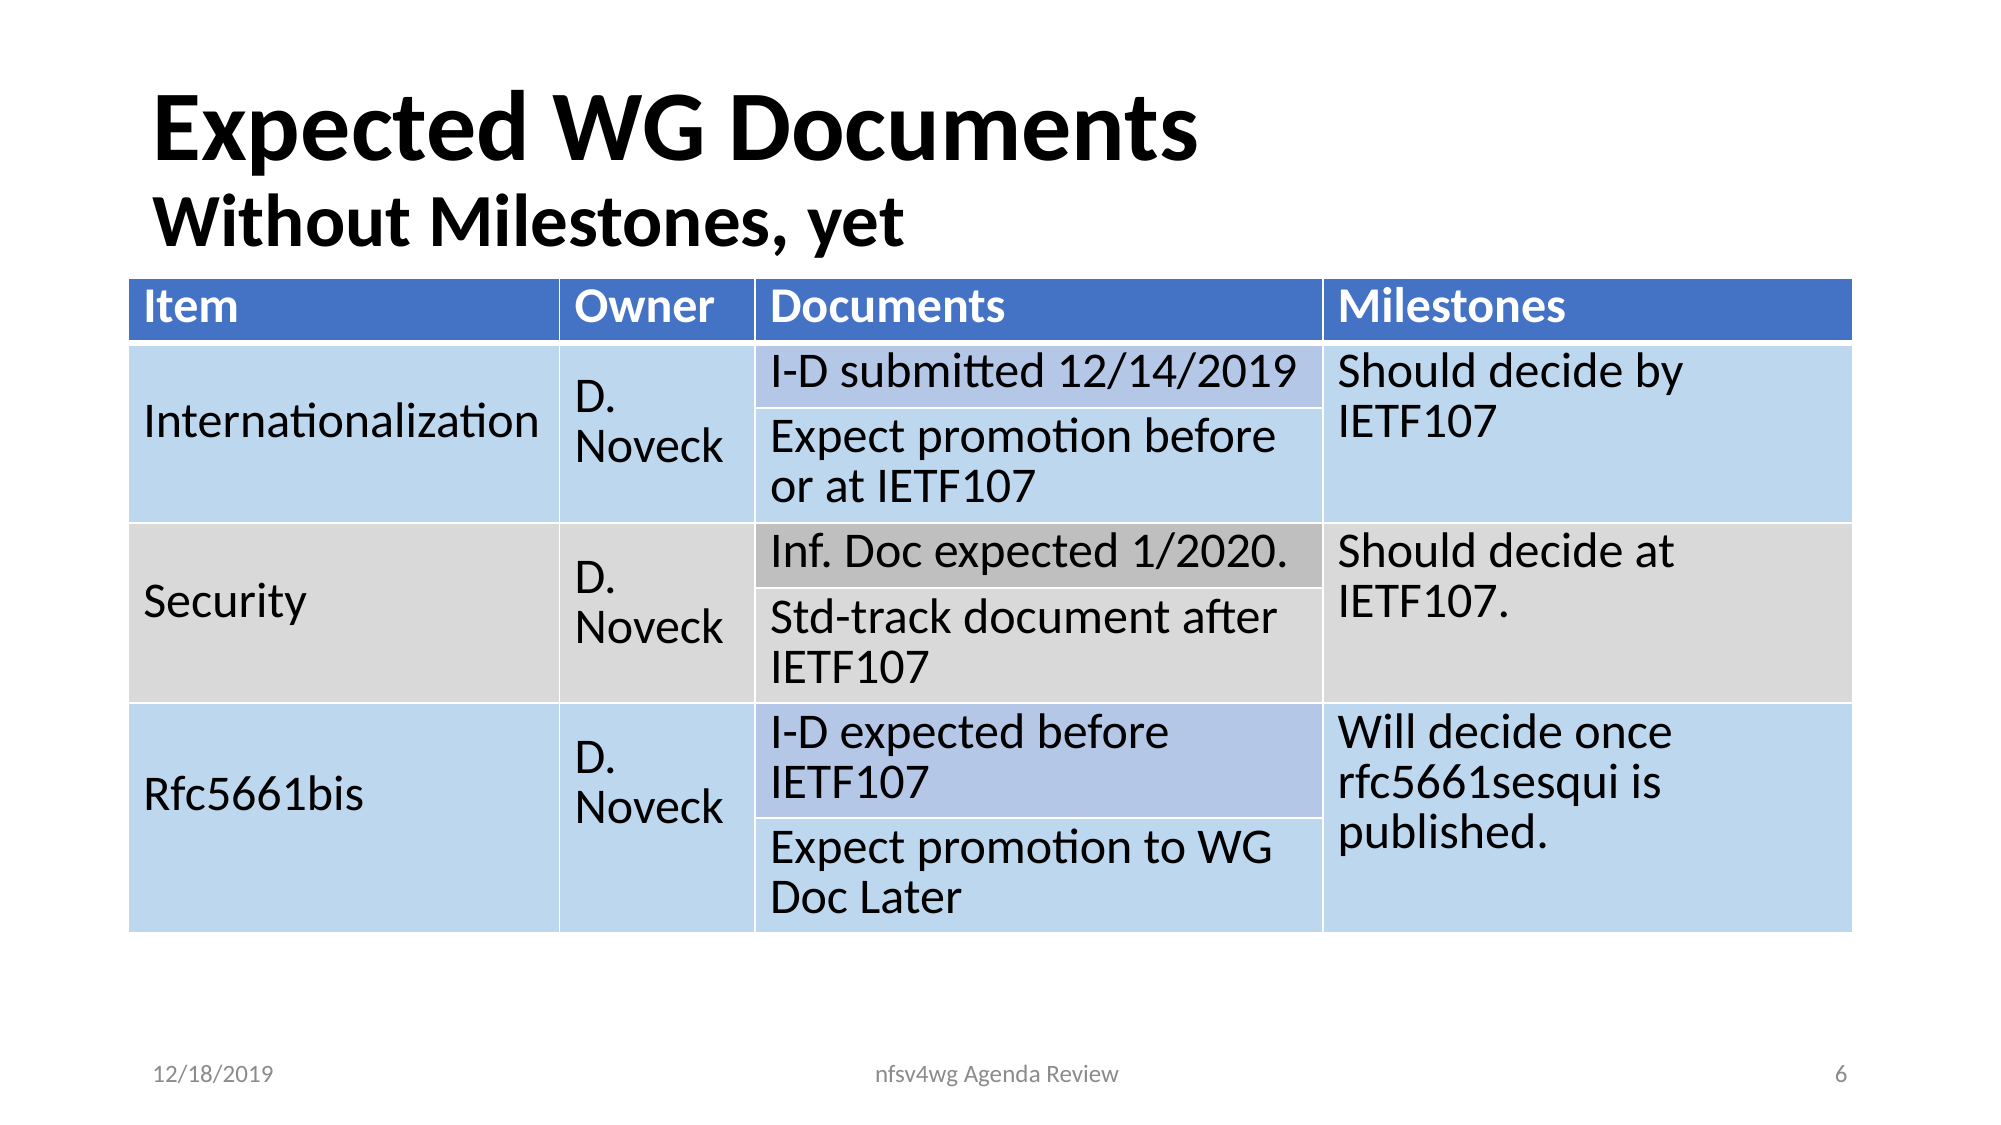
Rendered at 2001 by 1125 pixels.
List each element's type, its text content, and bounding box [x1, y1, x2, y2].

table_cell Std-track document after IETF107 [756, 589, 1322, 702]
table_header Item [129, 279, 559, 340]
table_header Milestones [1324, 279, 1852, 340]
table_cell Security [129, 524, 559, 702]
table_cell Expect promotion before or at IETF107 [756, 409, 1322, 522]
table_cell D. Noveck [560, 346, 754, 522]
table_cell Should decide at IETF107. [1324, 524, 1852, 702]
table_cell Inf. Doc expected 1/2020. [756, 524, 1322, 587]
slide_number 6 [1412, 1042, 1863, 1103]
table_header Documents [756, 279, 1322, 340]
table_cell I-D expected before IETF107 [756, 704, 1322, 817]
table_cell D. Noveck [560, 704, 754, 932]
footer nfsv4wg Agenda Review [662, 1042, 1338, 1103]
table_cell Expect promotion to WG Doc Later [756, 819, 1322, 932]
table_cell D. Noveck [560, 524, 754, 702]
table_cell I-D submitted 12/14/2019 [756, 346, 1322, 407]
table_cell Will decide once rfc5661sesqui is published. [1324, 704, 1852, 932]
title Expected WG Documents Without Milestones, yet [137, 59, 1863, 278]
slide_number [137, 1042, 588, 1103]
table_cell Rfc5661bis [129, 704, 559, 932]
table_header Owner [560, 279, 754, 340]
table_cell Internationalization [129, 346, 559, 522]
table_cell Should decide by IETF107 [1324, 346, 1852, 522]
